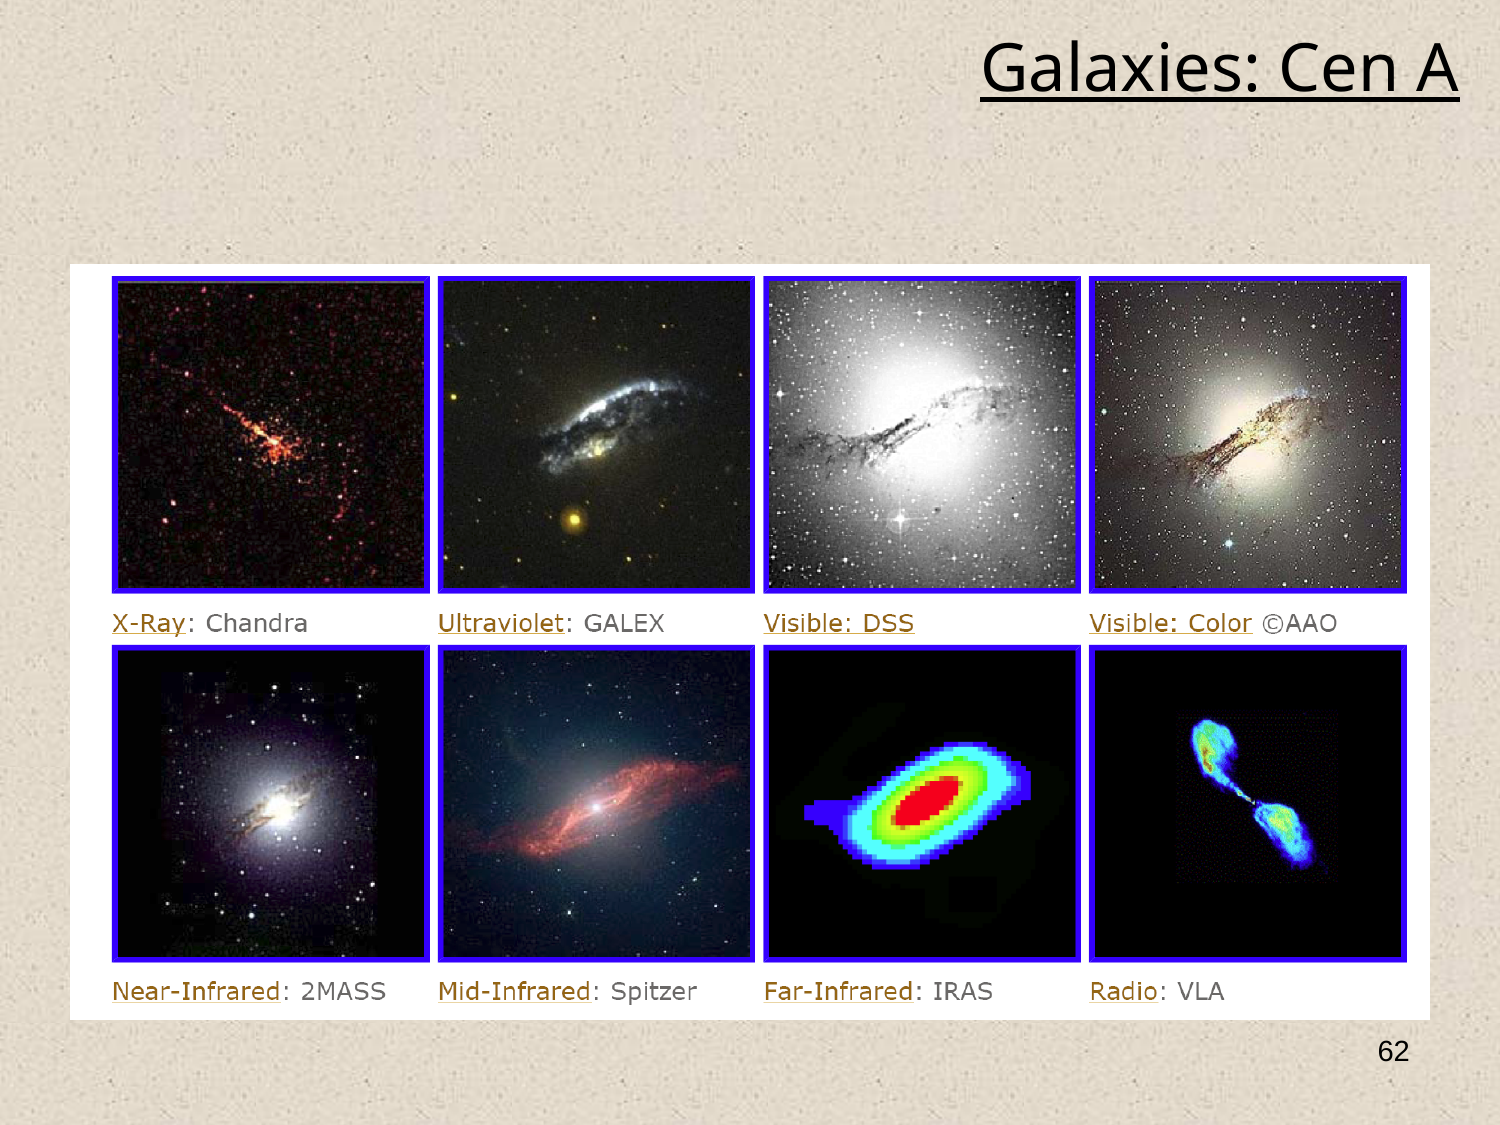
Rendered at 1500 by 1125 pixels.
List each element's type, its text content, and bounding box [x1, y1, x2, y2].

picture [0, 0, 1500, 1125]
title Galaxies: Cen A [12, 17, 1475, 113]
slide_number 62 [1074, 1029, 1425, 1103]
